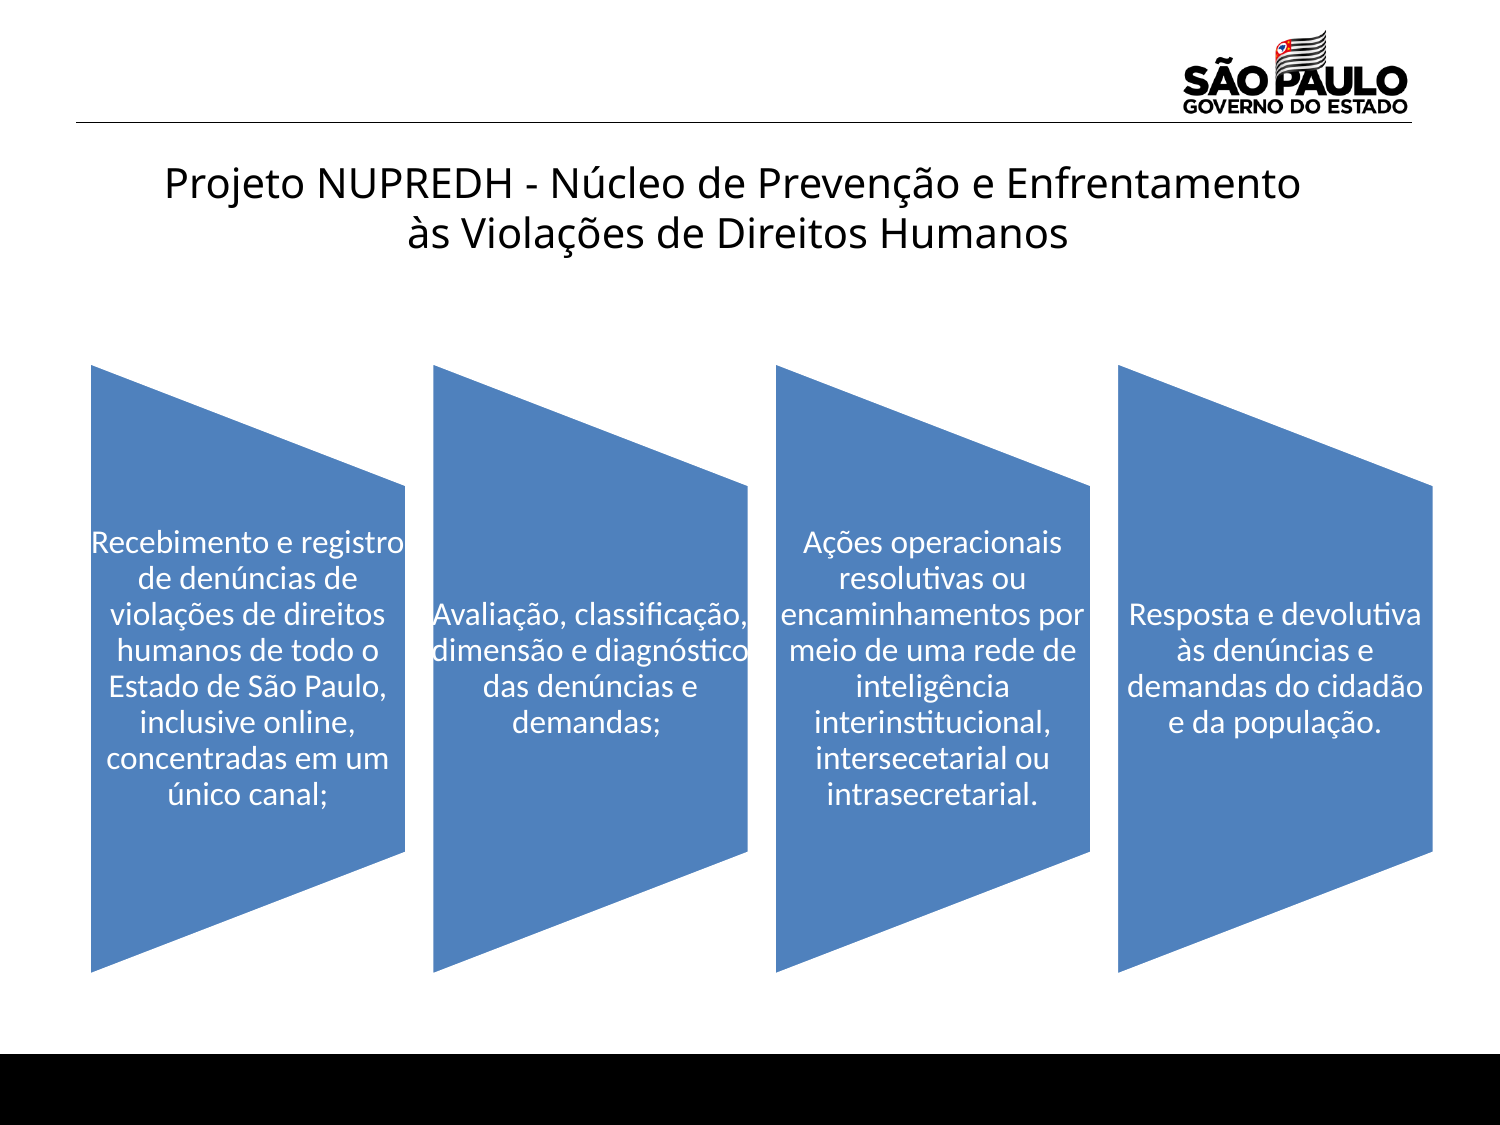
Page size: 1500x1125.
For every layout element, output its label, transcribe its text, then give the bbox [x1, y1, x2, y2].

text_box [88, 361, 1436, 977]
text_box Projeto NUPREDH - Núcleo de Prevenção e Enfrentamento às Violações de Direitos Humanos [0, 148, 1500, 367]
picture [1178, 25, 1412, 118]
